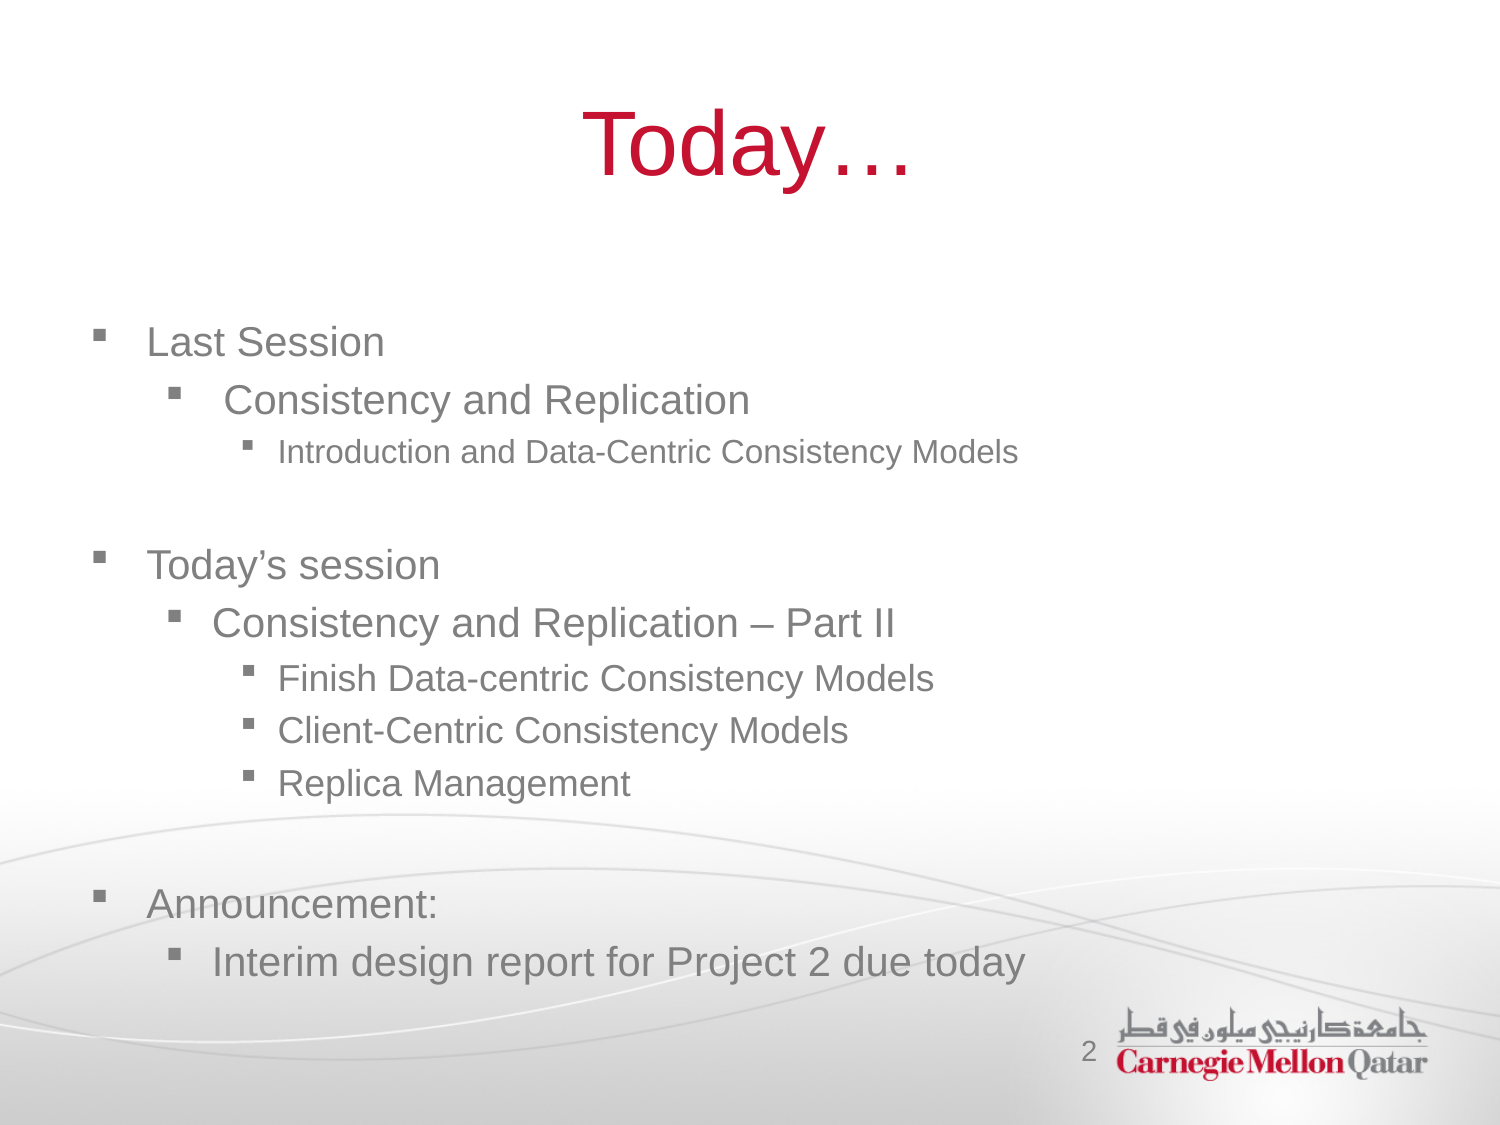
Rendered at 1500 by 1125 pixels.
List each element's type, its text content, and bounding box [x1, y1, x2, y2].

list Last Session Consistency and Replication Introduction and Data-Centric Consistency Models Today’s session Consistency and Replication – Part II Finish Data-centric Consistency Models Client-Centric Consistency Models Replica Management Announcement: Interim design report for Project 2 due today [74, 307, 1426, 1051]
title Today… [74, 44, 1426, 233]
slide_number 2 [975, 1024, 1113, 1103]
picture [0, 0, 1500, 1125]
